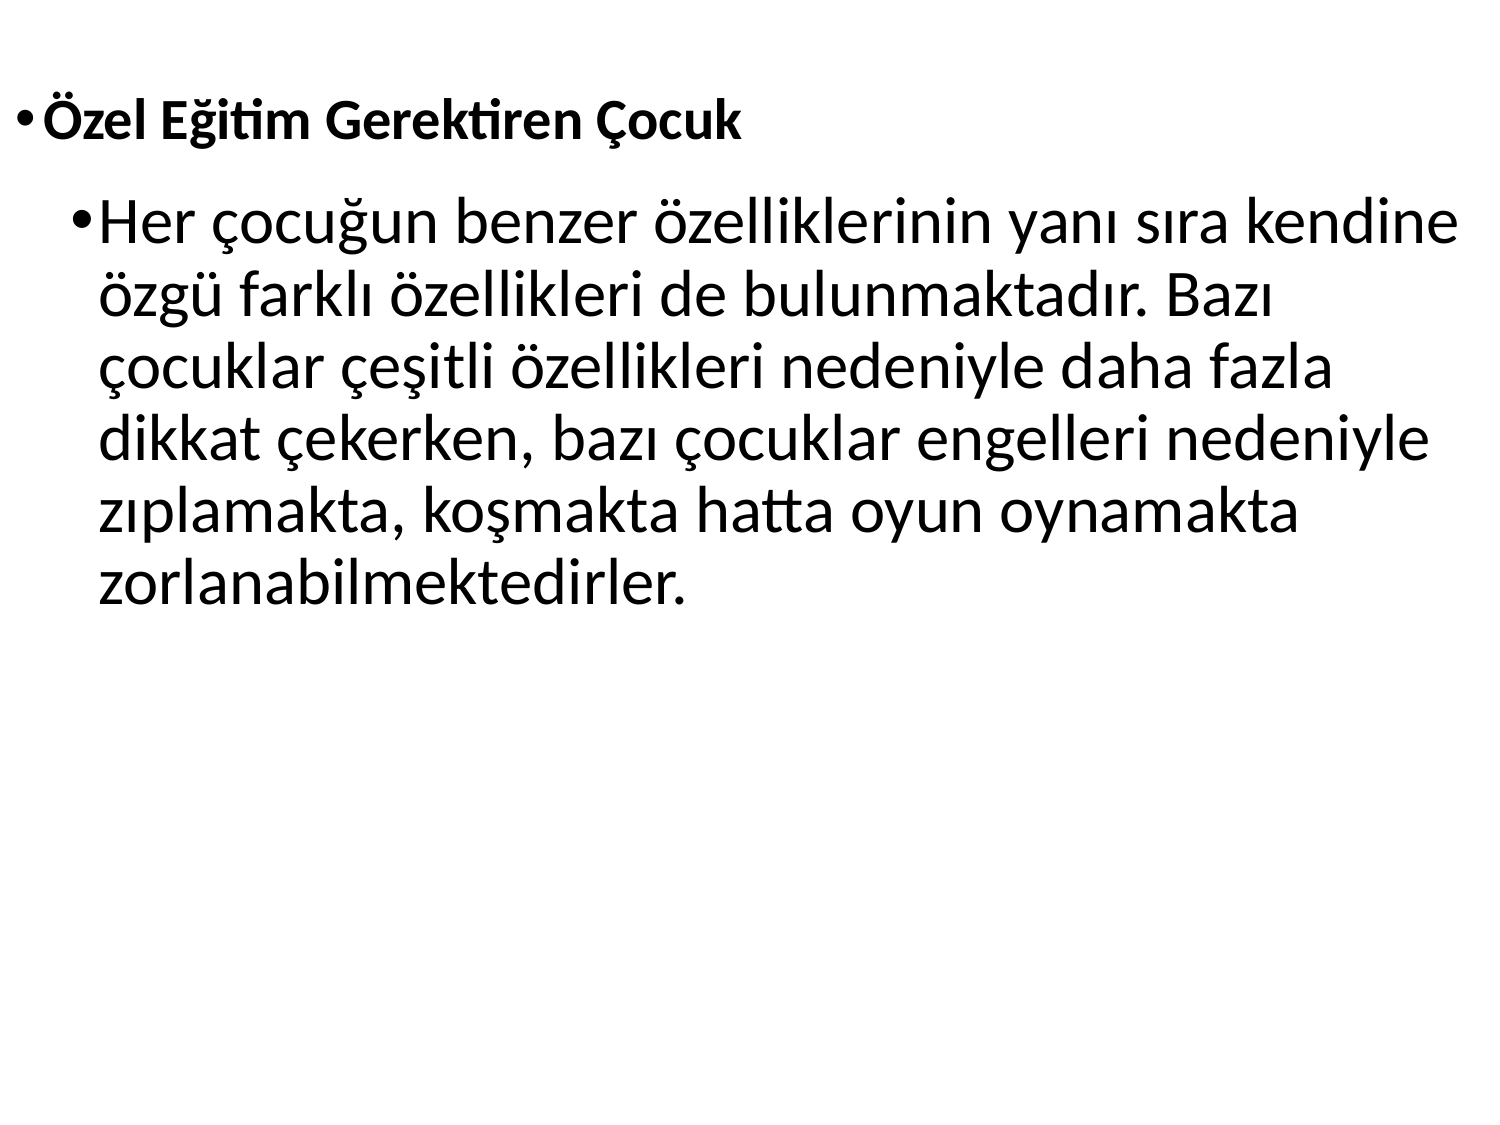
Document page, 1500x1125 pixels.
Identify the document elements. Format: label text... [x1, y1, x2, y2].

list Her çocuğun benzer özelliklerinin yanı sıra kendine özgü farklı özellikleri de bulunmaktadır. Bazı çocuklar çeşitli özellikleri nedeniyle daha fazla dikkat çekerken, bazı çocuklar engelleri nedeniyle zıplamakta, koşmakta hatta oyun oynamakta zorlanabilmektedirler. [55, 178, 1500, 1026]
list Özel Eğitim Gerektiren Çocuk [0, 81, 1260, 178]
